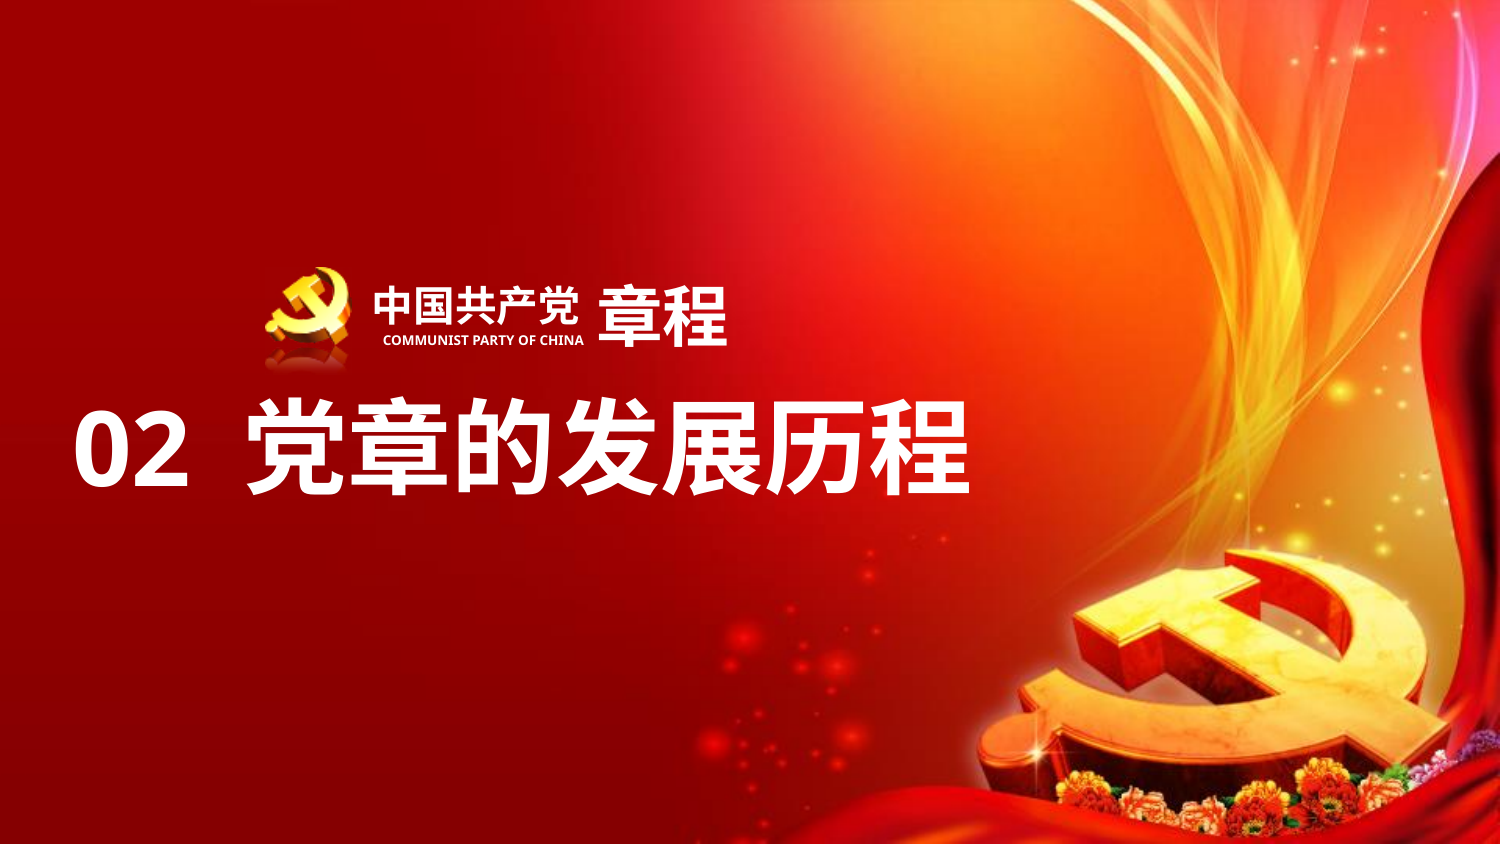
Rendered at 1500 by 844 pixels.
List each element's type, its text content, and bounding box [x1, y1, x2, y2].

text_box 02 党章的发展历程 [0, 374, 1046, 515]
picture [0, 0, 1500, 844]
